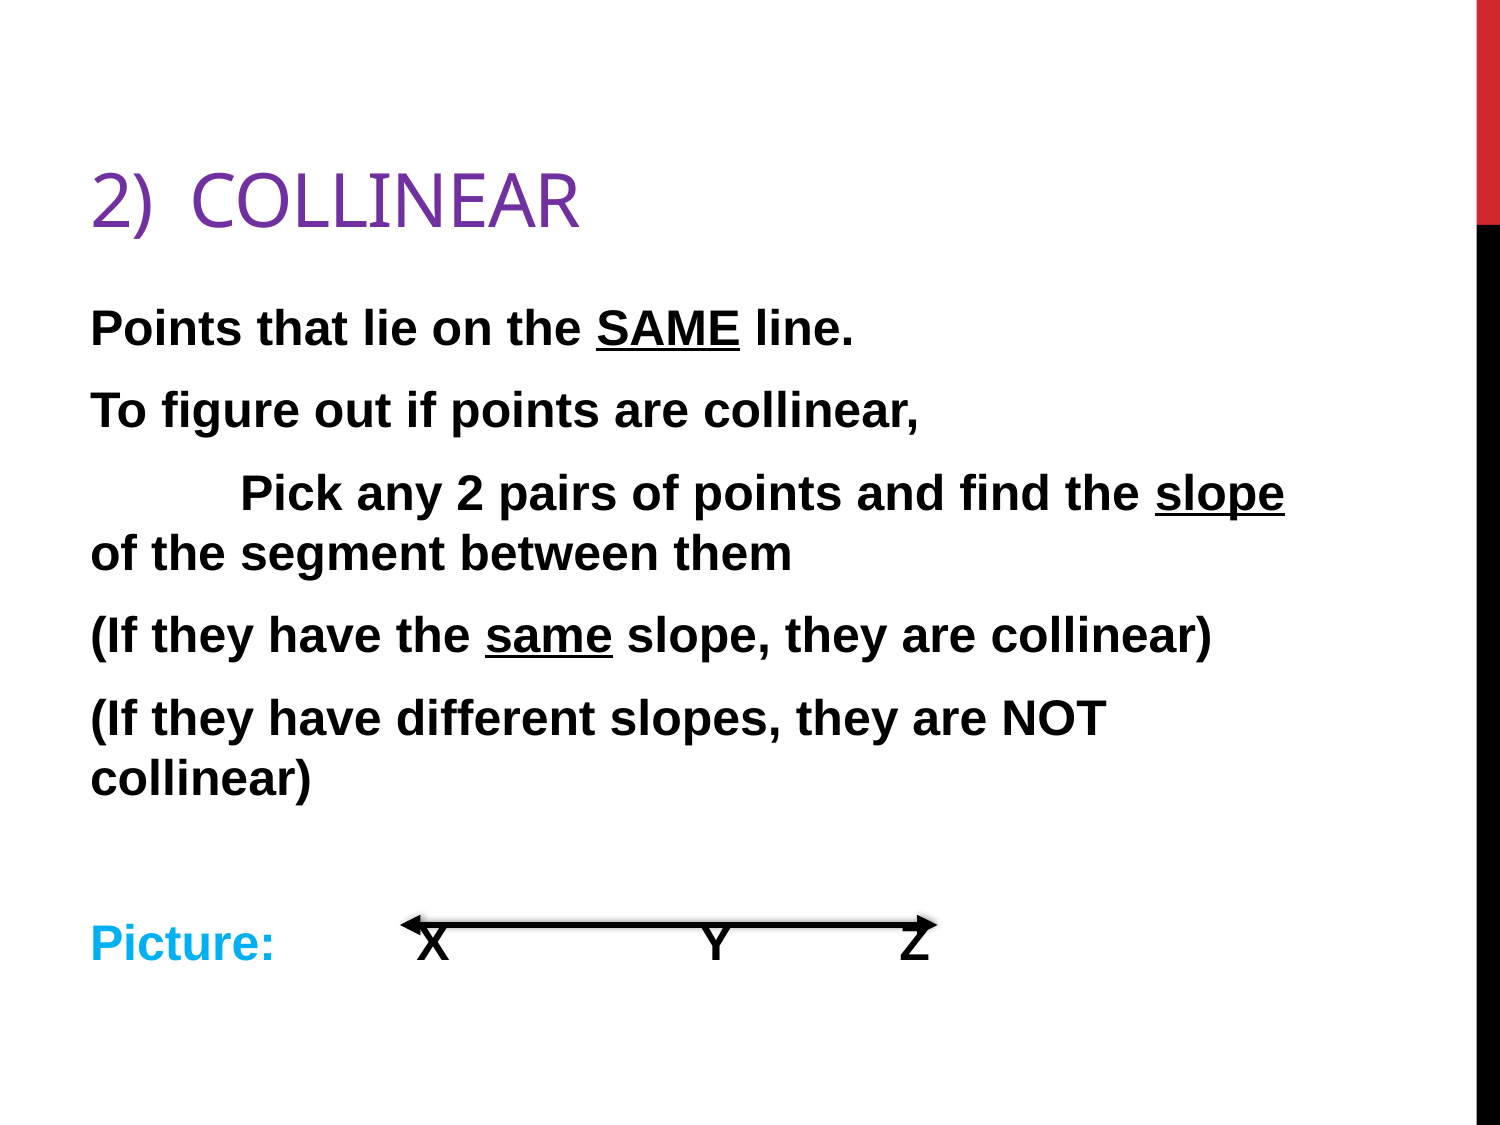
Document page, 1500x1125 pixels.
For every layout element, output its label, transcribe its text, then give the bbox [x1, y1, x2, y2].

list Points that lie on the SAME line. To figure out if points are collinear, Pick any 2 pairs of points and find the slope of the segment between them (If they have the same slope, they are collinear) (If they have different slopes, they are NOT collinear) Picture: X Y Z [75, 287, 1325, 1005]
title 2) COLLINEAR [75, 25, 1025, 250]
